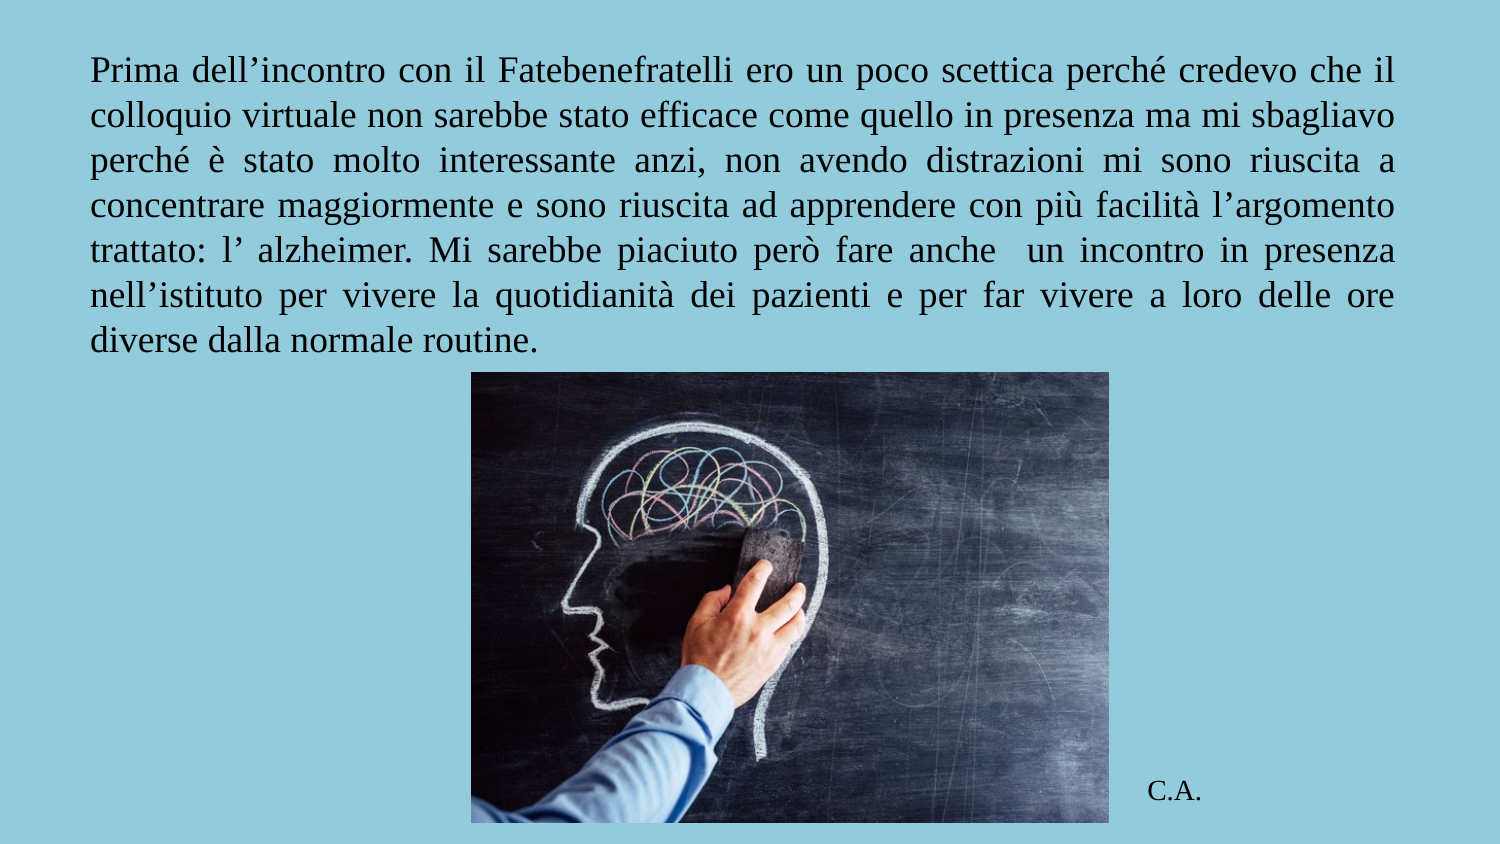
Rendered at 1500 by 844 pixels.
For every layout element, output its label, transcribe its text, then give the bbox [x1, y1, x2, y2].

text_box C.A. [1132, 756, 1457, 822]
picture [471, 371, 1109, 823]
text_box Prima dell’incontro con il Fatebenefratelli ero un poco scettica perché credevo che il colloquio virtuale non sarebbe stato efficace come quello in presenza ma mi sbagliavo perché è stato molto interessante anzi, non avendo distrazioni mi sono riuscita a concentrare maggiormente e sono riuscita ad apprendere con più facilità l’argomento trattato: l’ alzheimer. Mi sarebbe piaciuto però fare anche un incontro in presenza nell’istituto per vivere la quotidianità dei pazienti e per far vivere a loro delle ore diverse dalla normale routine. [74, 37, 1413, 373]
